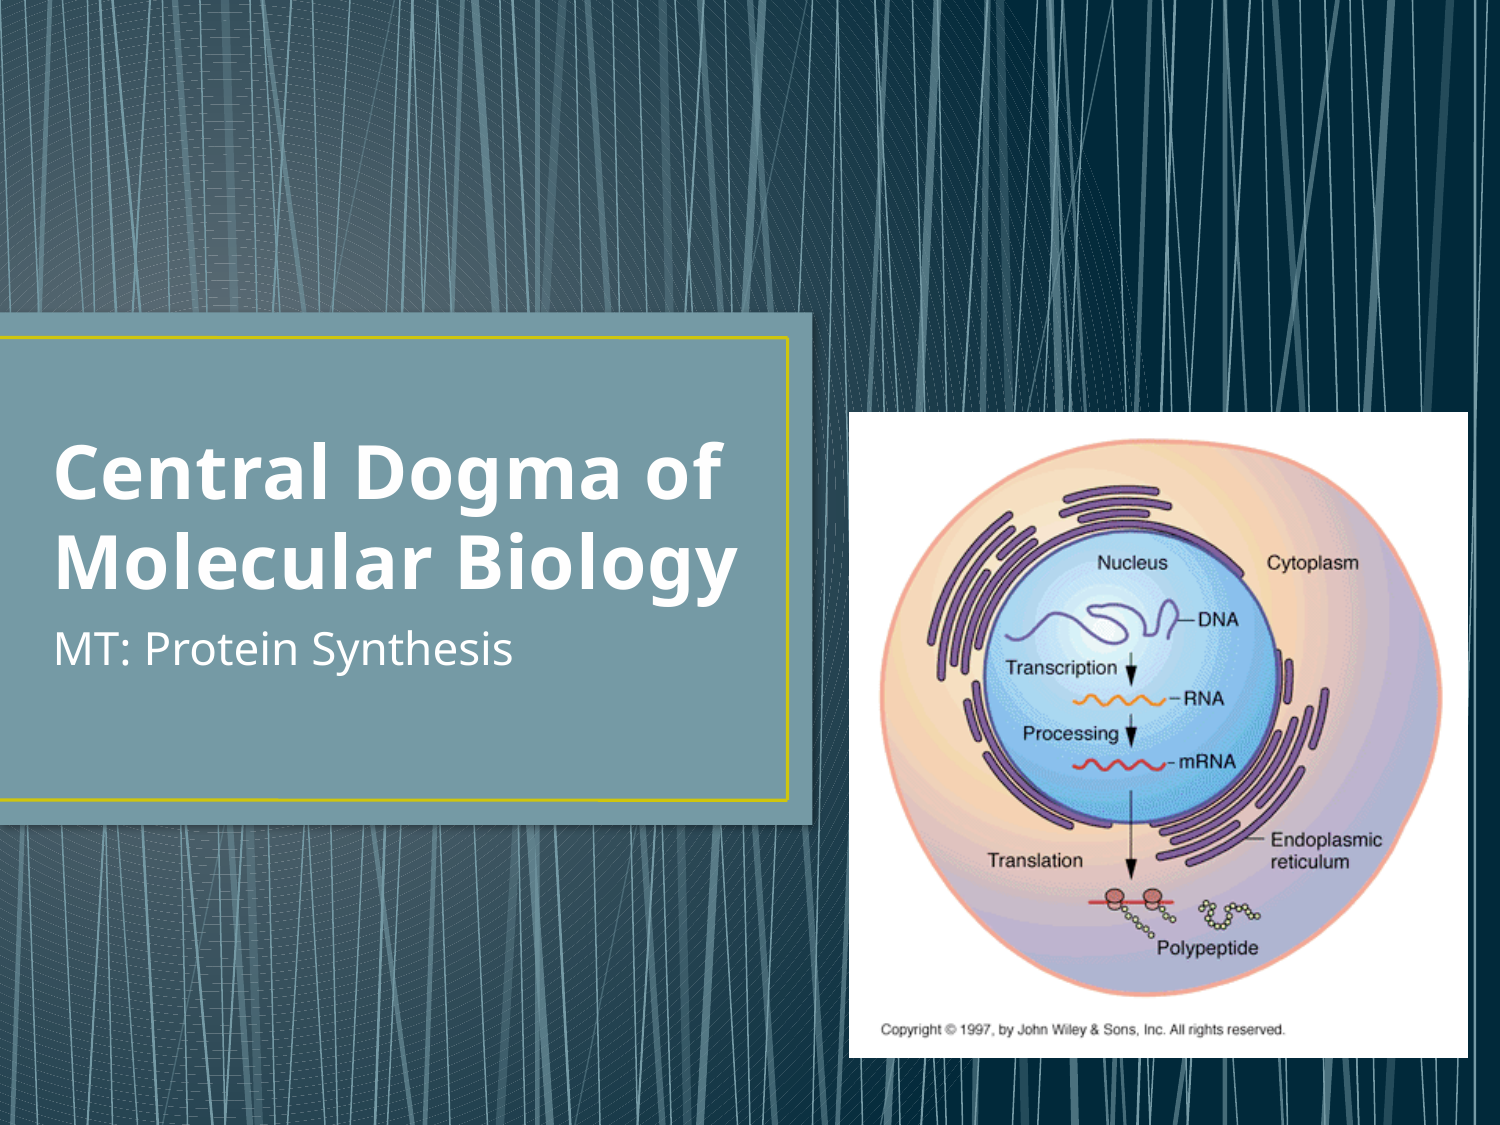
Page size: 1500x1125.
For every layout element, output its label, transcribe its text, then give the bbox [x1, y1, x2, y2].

picture [849, 406, 1468, 1059]
picture [926, 1064, 933, 1072]
title Central Dogma of Molecular Biology [37, 349, 763, 612]
subtitle MT: Protein Synthesis [37, 612, 763, 788]
